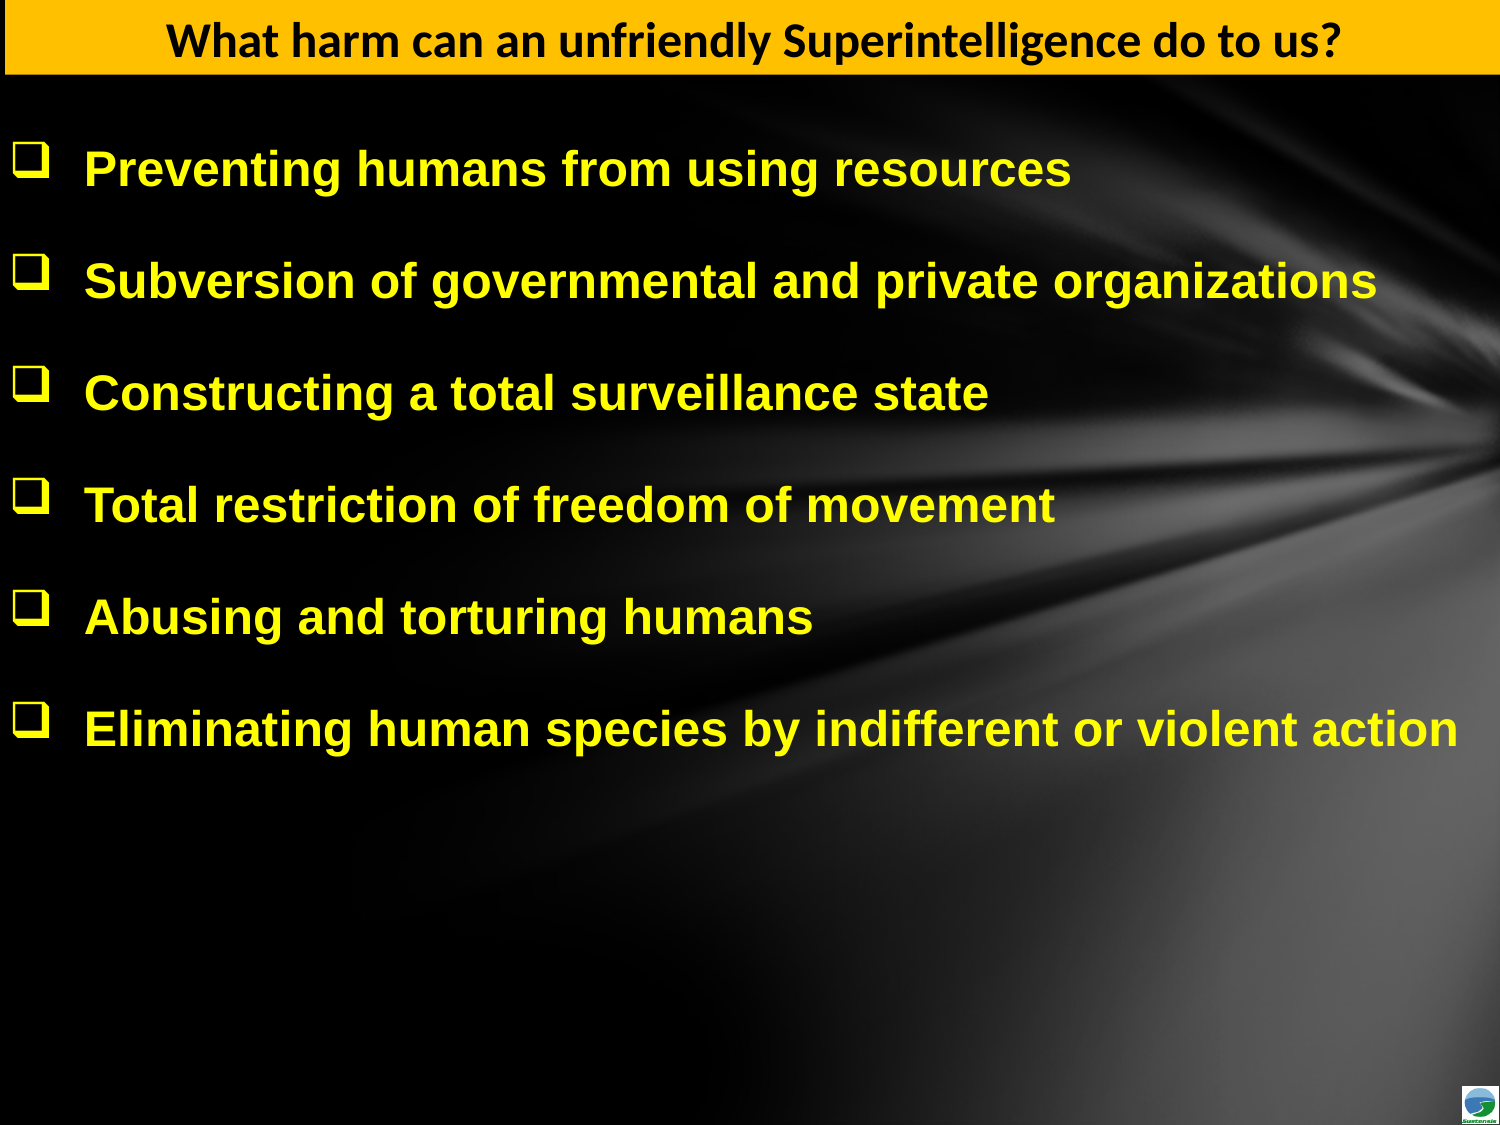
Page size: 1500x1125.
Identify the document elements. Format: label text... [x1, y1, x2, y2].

text_box What harm can an unfriendly Superintelligence do to us? [5, 0, 1500, 75]
picture [1461, 1086, 1499, 1124]
text_box Preventing humans from using resources Subversion of governmental and private organizations Constructing a total surveillance state Total restriction of freedom of movement Abusing and torturing humans Eliminating human species by indifferent or violent action [0, 73, 1500, 764]
